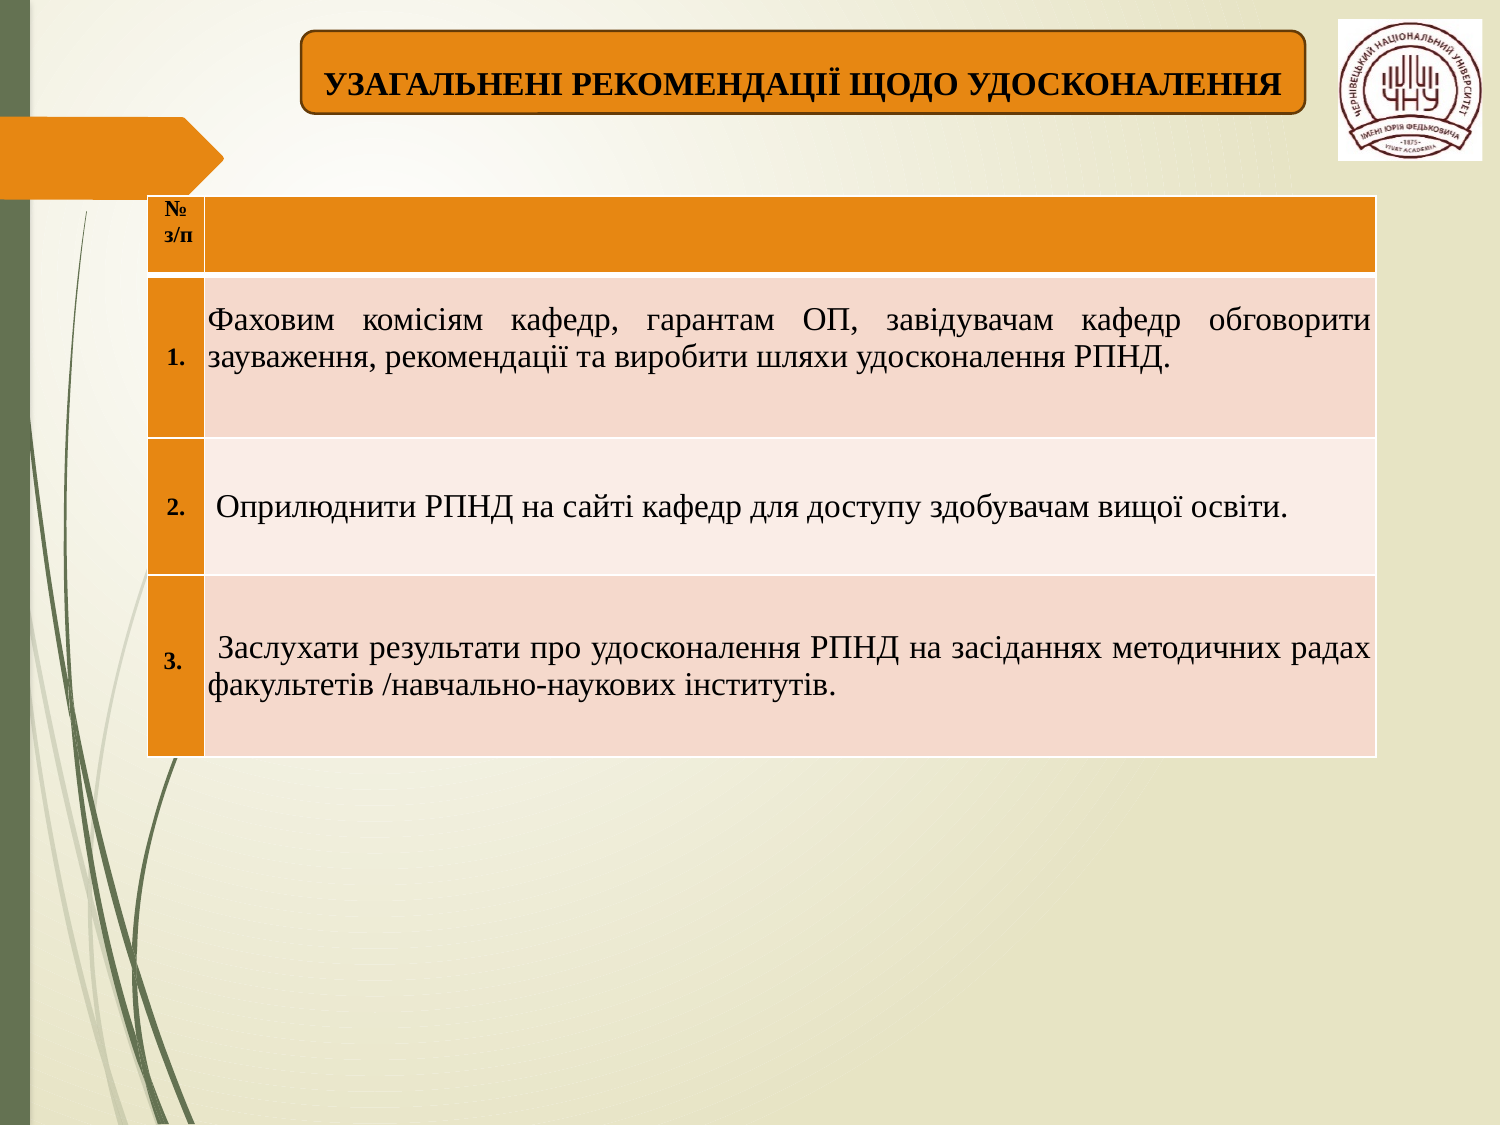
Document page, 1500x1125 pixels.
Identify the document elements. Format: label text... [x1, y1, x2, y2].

table_cell 1. [148, 278, 204, 437]
table_header [205, 197, 1375, 272]
table_cell 3. [148, 576, 204, 756]
table_cell Фаховим комісіям кафедр, гарантам ОП, завідувачам кафедр обговорити зауваження, рекомендації та виробити шляхи удосконалення РПНД. [205, 278, 1375, 437]
table_cell 2. [148, 439, 204, 574]
picture [1337, 18, 1483, 162]
table_cell Заслухати результати про удосконалення РПНД на засіданнях методичних радах факультетів /навчально-наукових інститутів. [205, 576, 1375, 756]
text_box УЗАГАЛЬНЕНІ РЕКОМЕНДАЦІЇ ЩОДО УДОСКОНАЛЕННЯ [299, 29, 1307, 115]
table_header № з/п [148, 197, 204, 272]
table_cell Оприлюднити РПНД на сайті кафедр для доступу здобувачам вищої освіти. [205, 439, 1375, 574]
